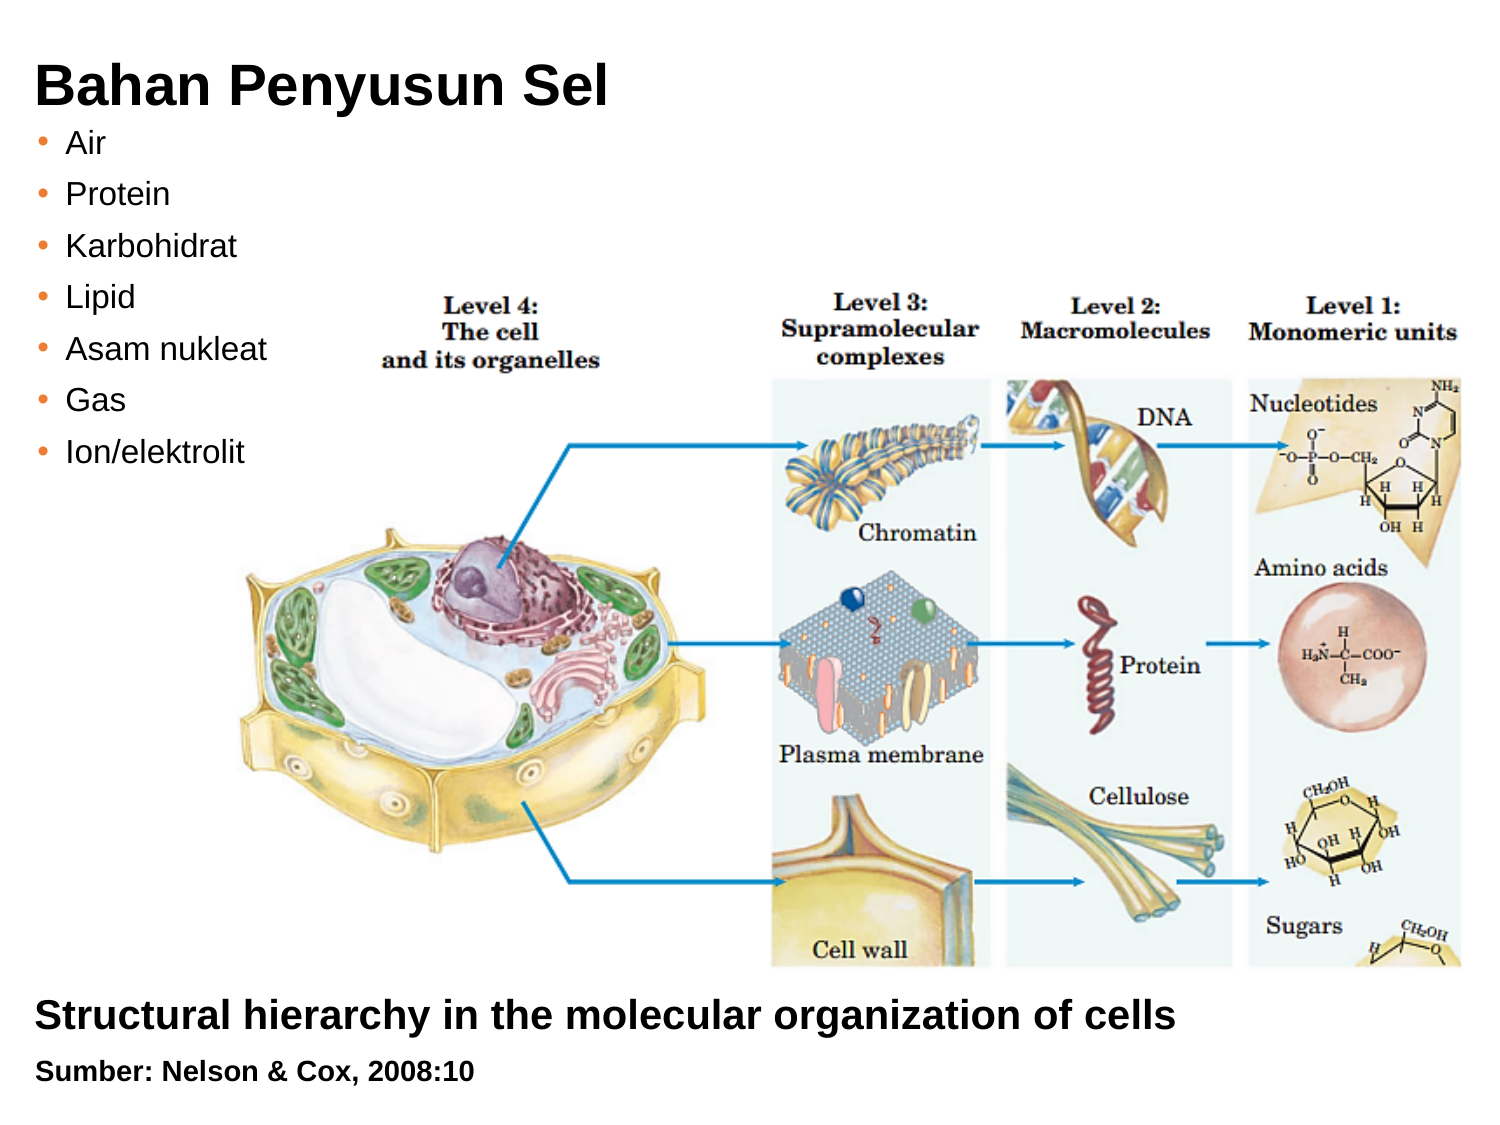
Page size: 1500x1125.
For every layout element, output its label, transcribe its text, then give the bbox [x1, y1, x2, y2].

picture [230, 274, 1477, 981]
text_box Sumber: Nelson & Cox, 2008:10 [20, 1045, 491, 1095]
text_box Air Protein Karbohidrat Lipid Asam nukleat Gas Ion/elektrolit [22, 133, 372, 516]
text_box Structural hierarchy in the molecular organization of cells [0, 980, 1193, 1045]
text_box Bahan Penyusun Sel [19, 40, 832, 133]
